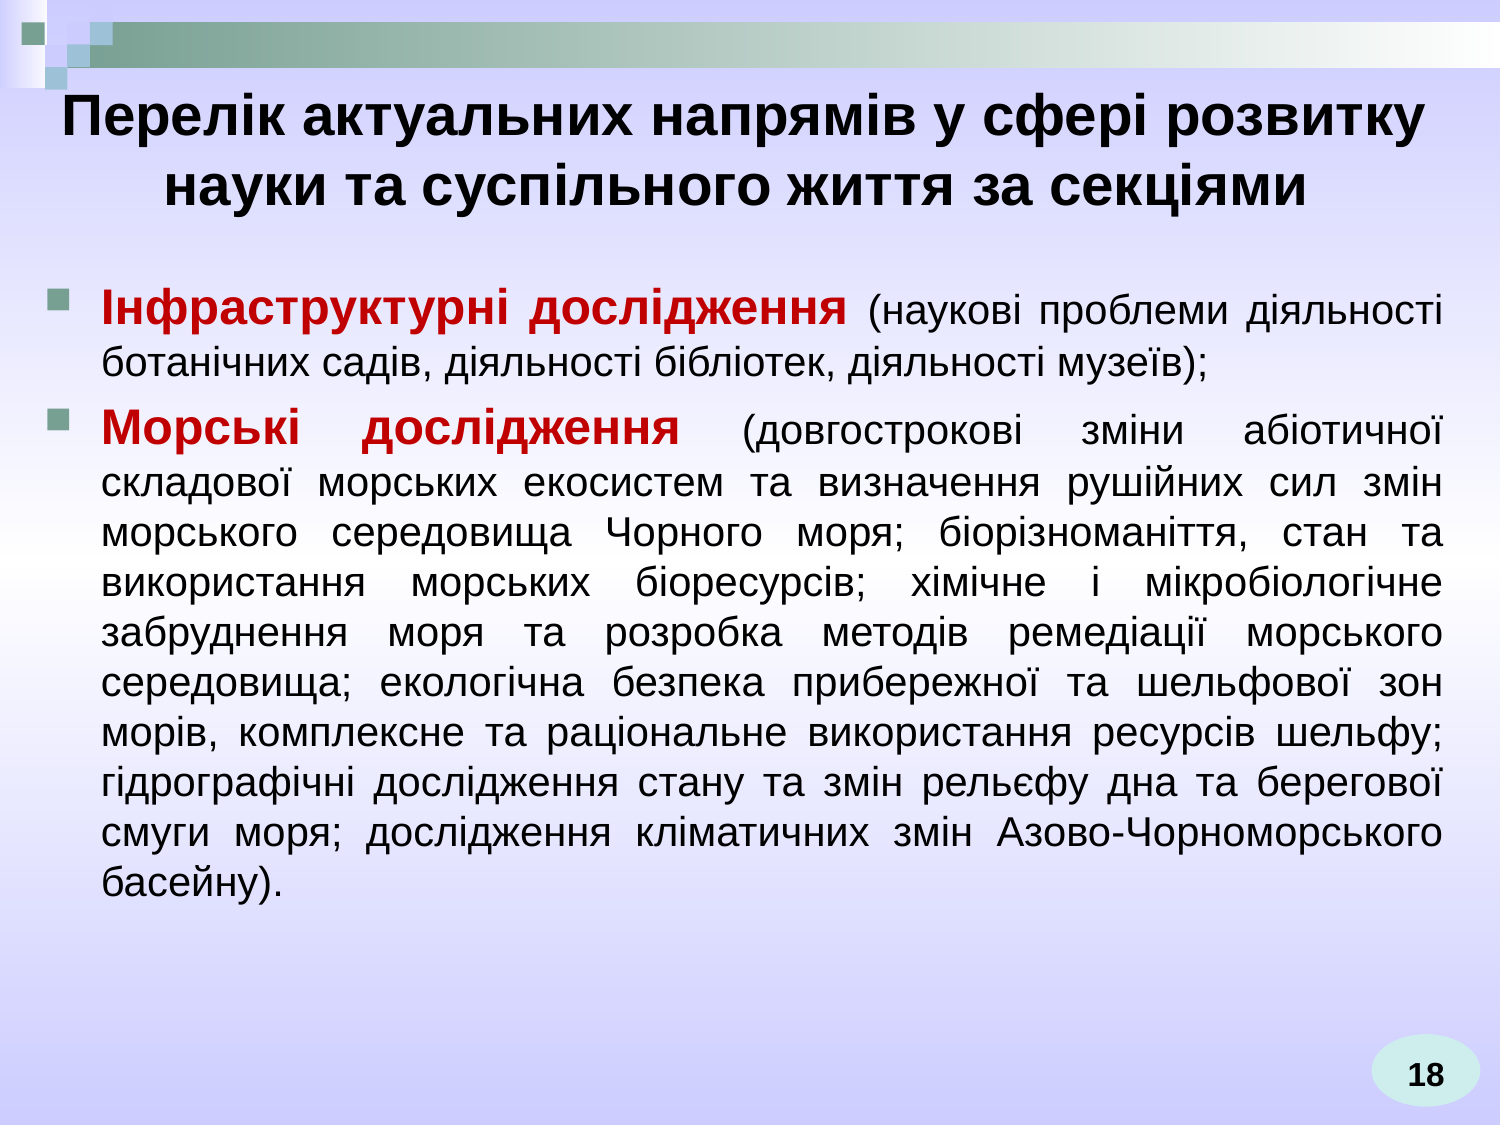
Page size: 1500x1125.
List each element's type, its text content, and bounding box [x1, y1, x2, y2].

text_box 18 [1372, 1034, 1480, 1106]
title Перелік актуальних напрямів у сфері розвитку науки та суспільного життя за секціями [29, 74, 1459, 221]
list Інфраструктурні дослідження (наукові проблеми діяльності ботанічних садів, діяльності бібліотек, діяльності музеїв); Морські дослідження (довгострокові зміни абіотичної складової морських екосистем та визначення рушійних сил змін морського середовища Чорного моря; біорізноманіття, стан та використання морських біоресурсів; хімічне і мікробіологічне забруднення моря та розробка методів ремедіації морського середовища; екологічна безпека прибережної та шельфової зон морів, комплексне та раціональне використання ресурсів шельфу; гідрографічні дослідження стану та змін рельєфу дна та берегової смуги моря; дослідження кліматичних змін Азово-Чорноморського басейну). [29, 266, 1459, 977]
